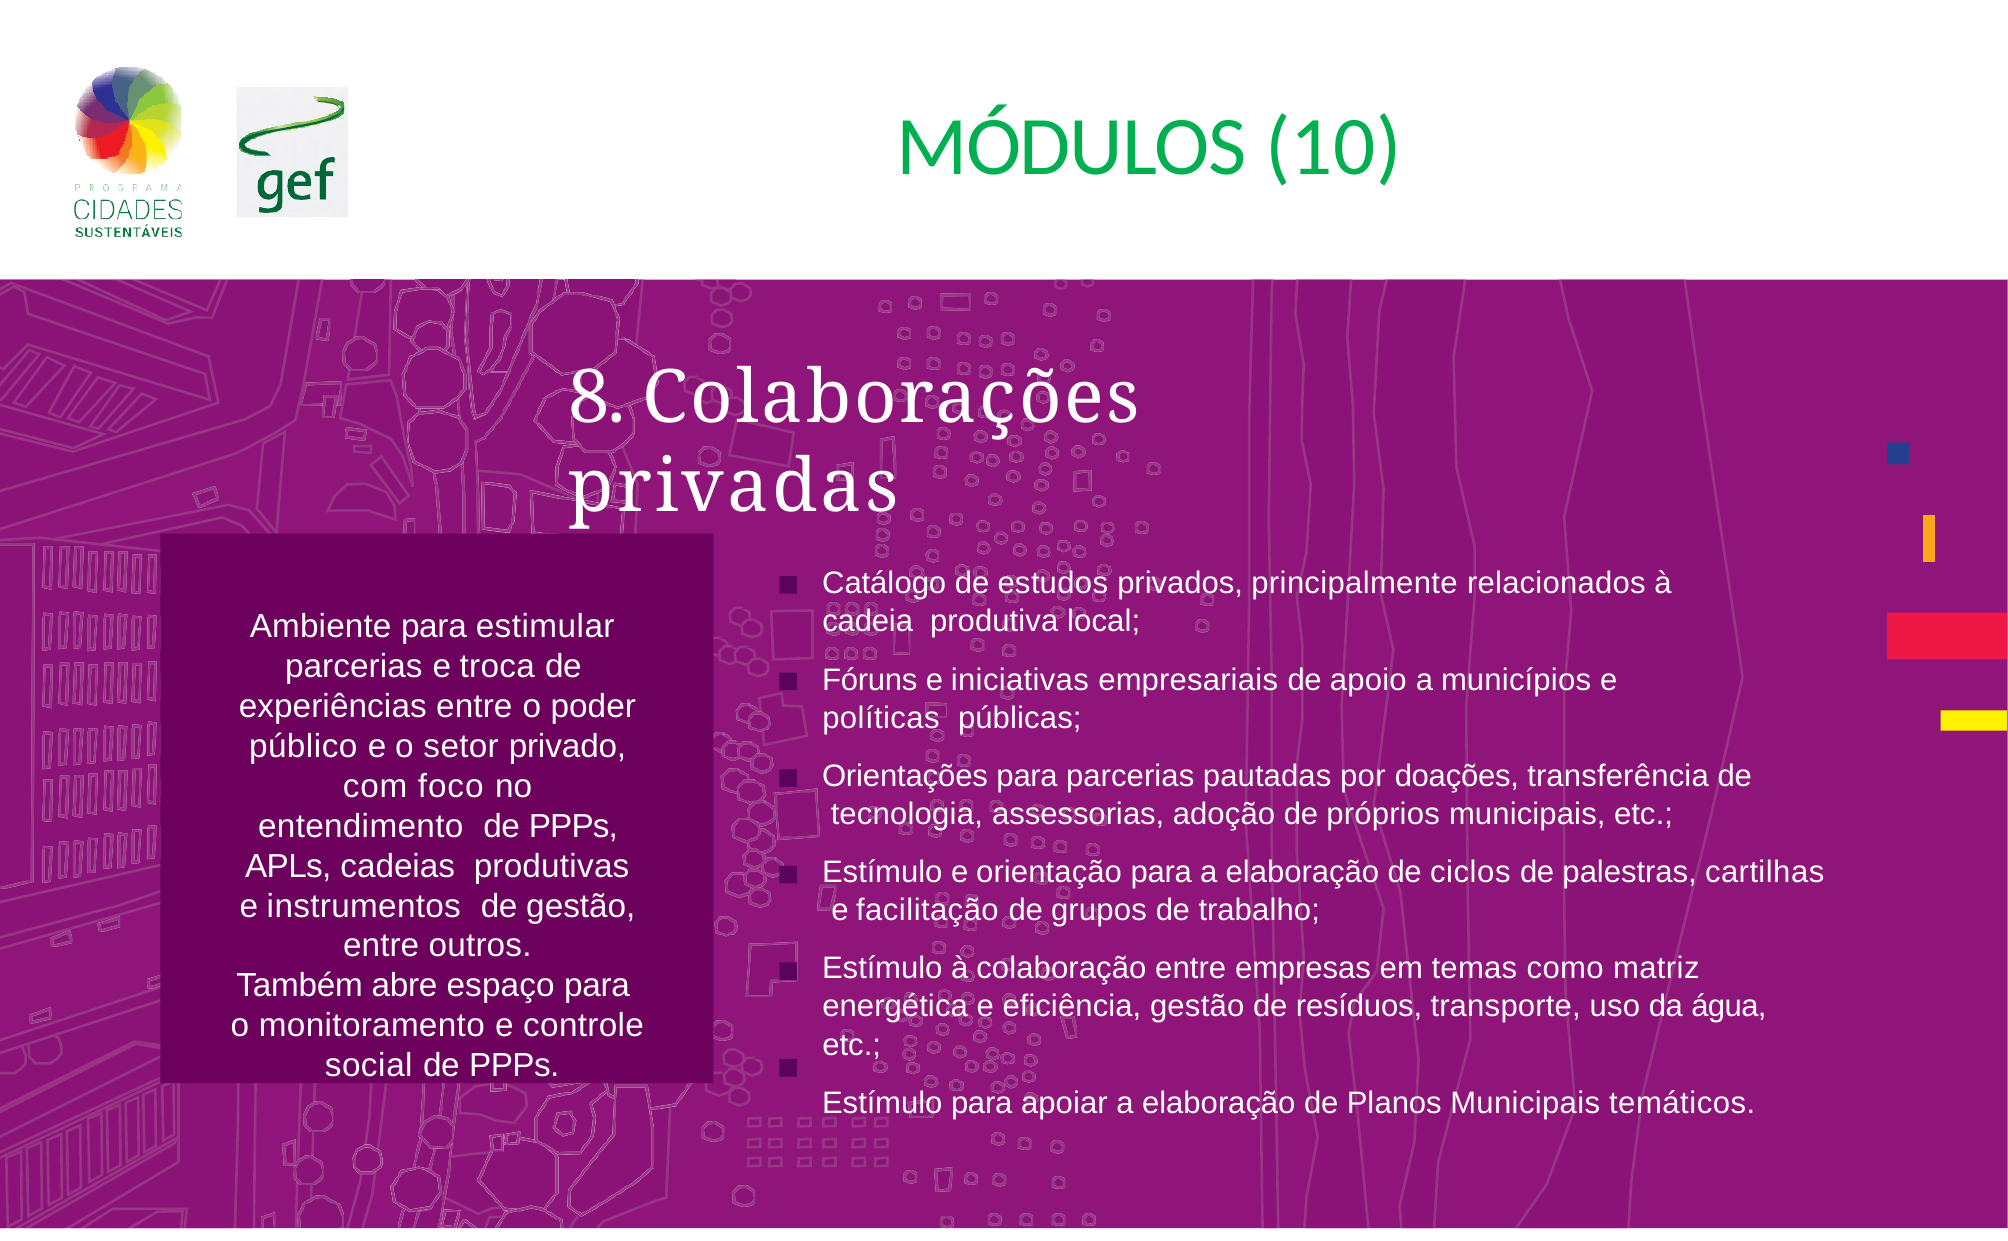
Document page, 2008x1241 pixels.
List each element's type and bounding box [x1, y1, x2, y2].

text_box [75, 67, 182, 174]
text_box [881, 83, 1417, 199]
text_box [236, 87, 349, 217]
title [566, 331, 1442, 541]
text_box [74, 184, 182, 237]
text_box [0, 279, 2008, 1229]
